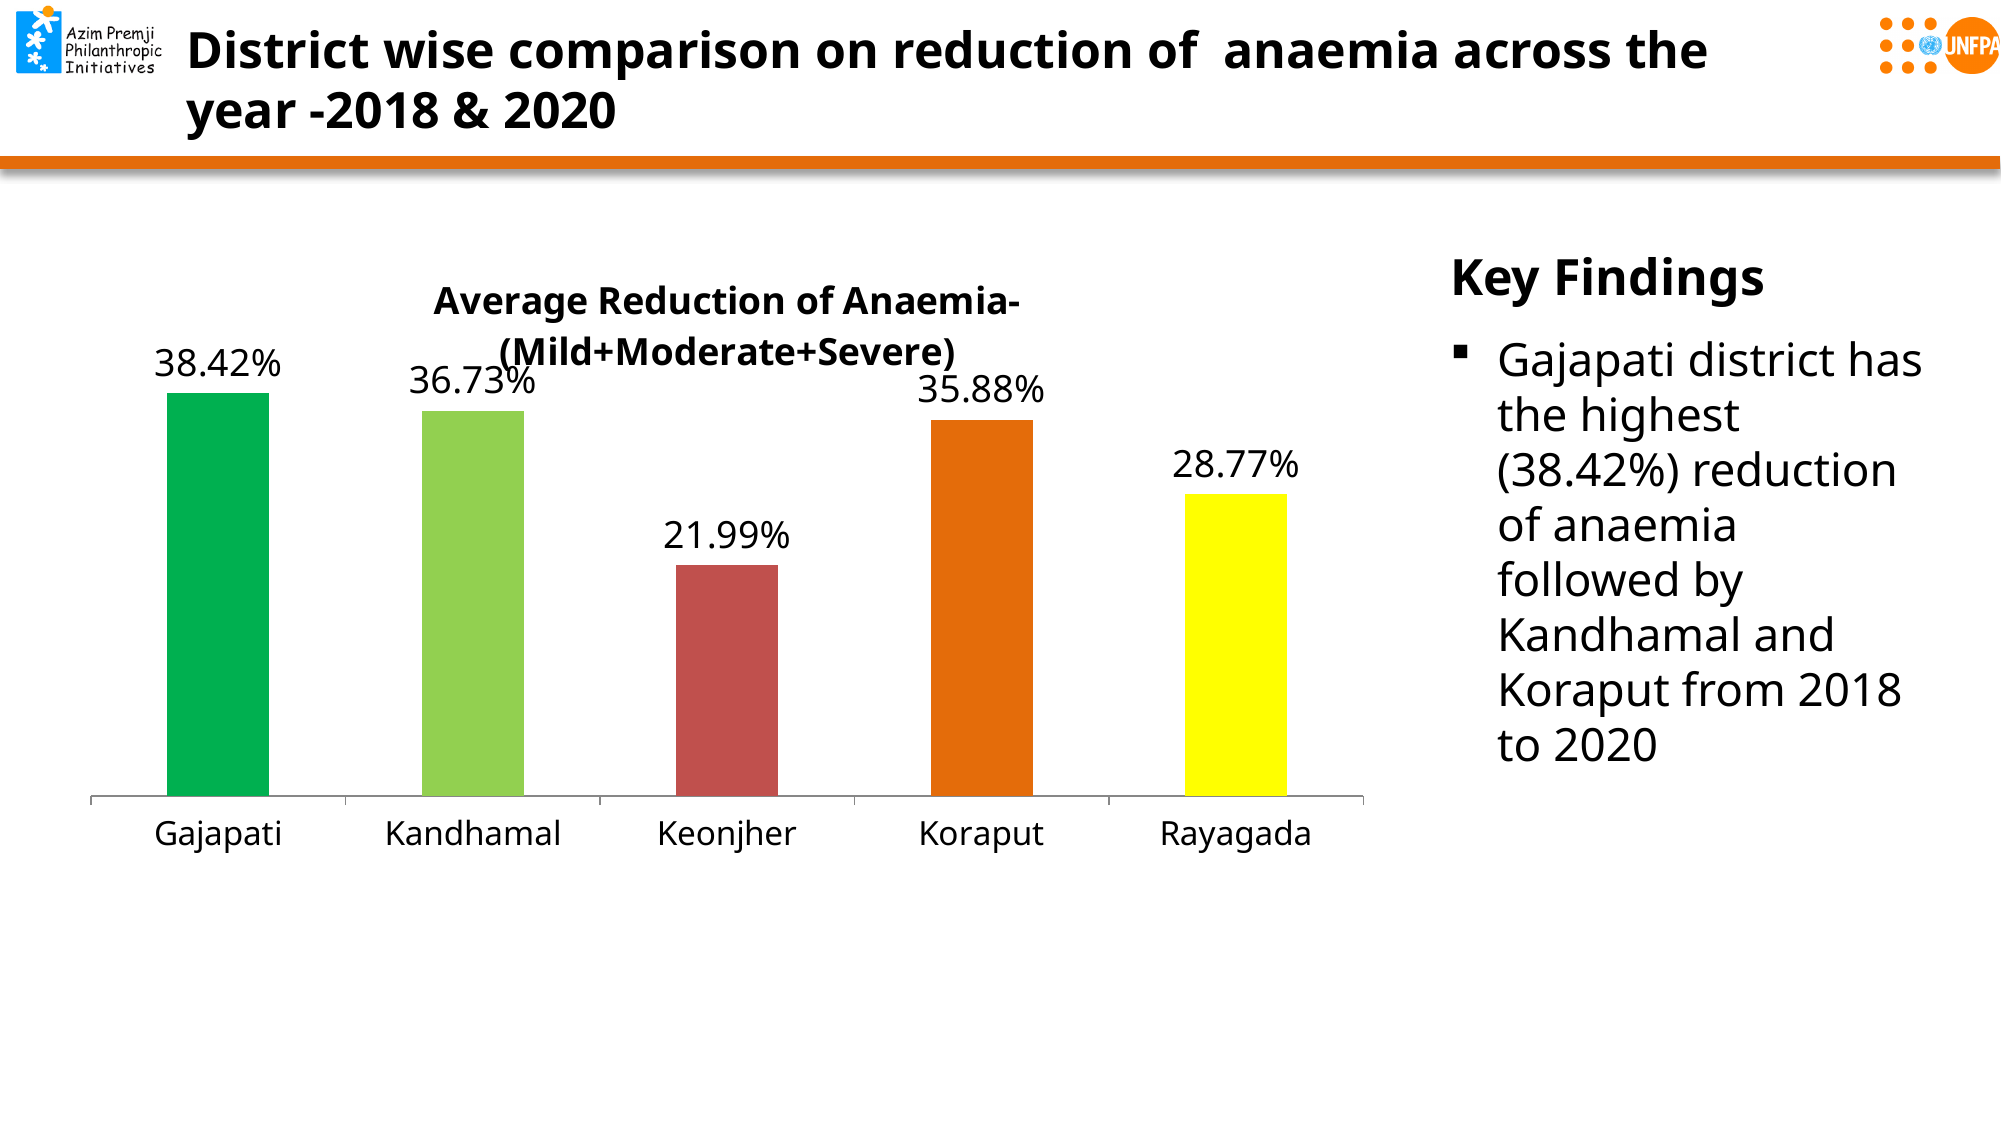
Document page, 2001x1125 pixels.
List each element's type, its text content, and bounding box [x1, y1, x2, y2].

text_box Key Findings Gajapati district has the highest (38.42%) reduction of anaemia followed by Kandhamal and Koraput from 2018 to 2020 [1435, 238, 1949, 858]
picture [1880, 17, 2000, 74]
chart [67, 238, 1387, 1028]
title District wise comparison on reduction of anaemia across the year -2018 & 2020 [170, 15, 1818, 142]
picture [14, 0, 164, 84]
